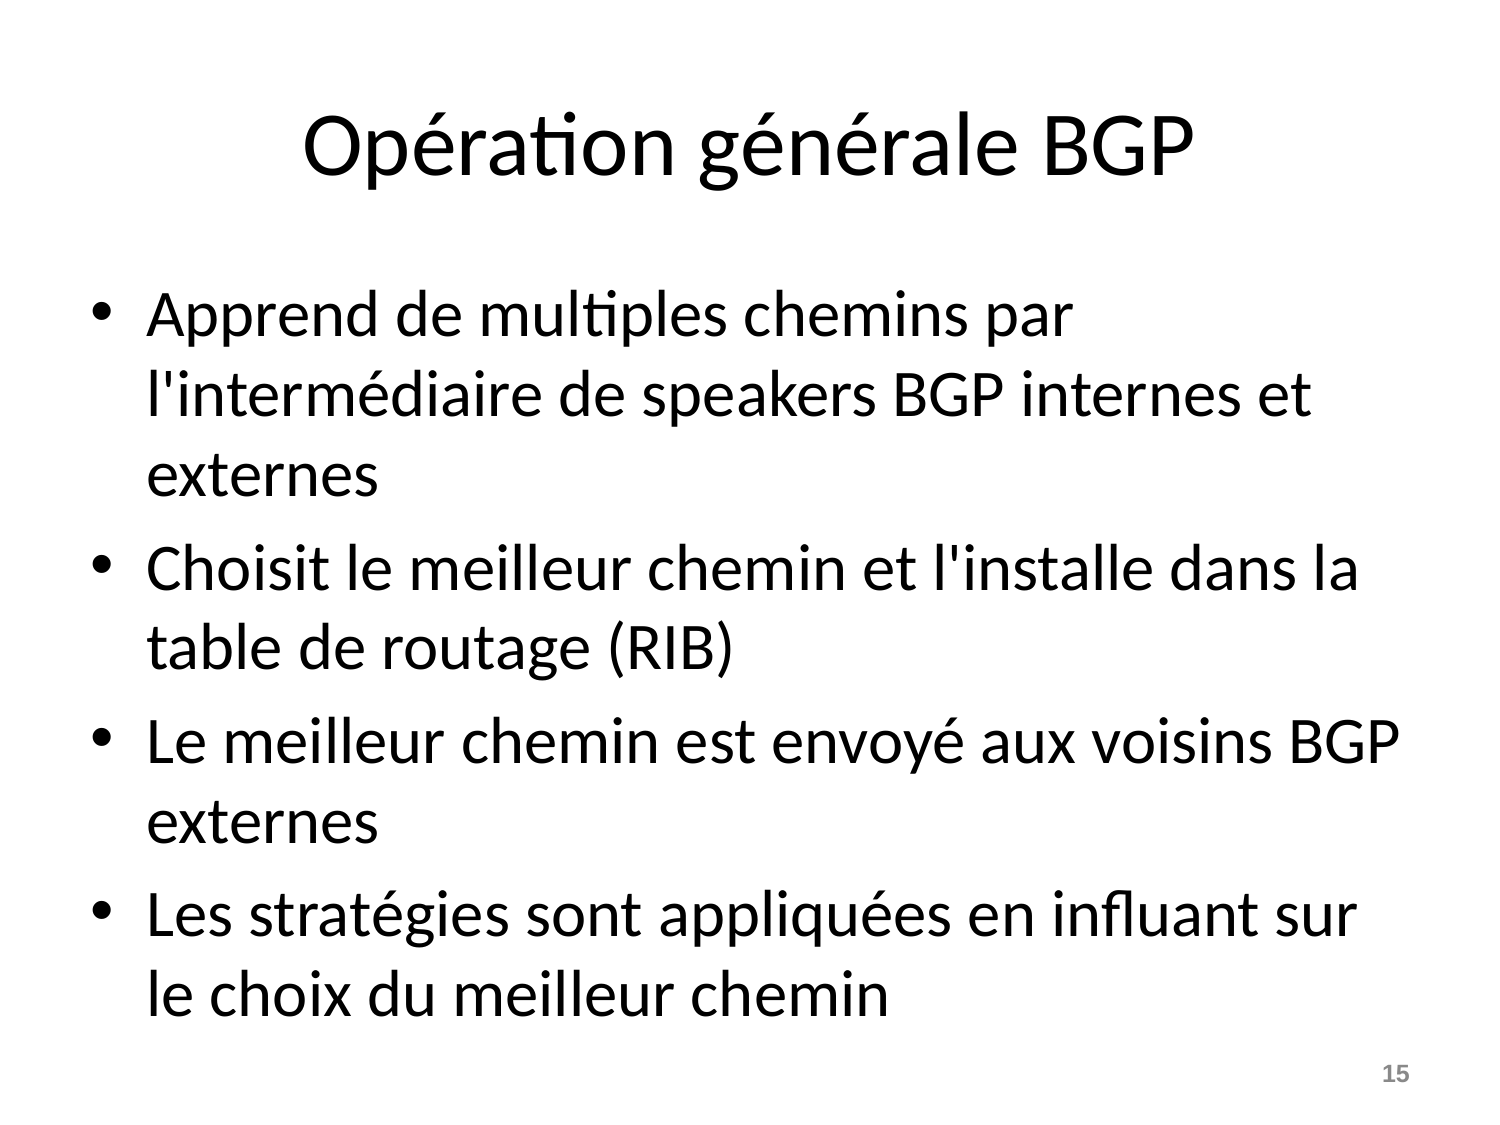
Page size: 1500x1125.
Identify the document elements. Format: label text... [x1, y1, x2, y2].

slide_number 15 [1074, 1042, 1425, 1103]
list Apprend de multiples chemins par l'intermédiaire de speakers BGP internes et externes Choisit le meilleur chemin et l'installe dans la table de routage (RIB) Le meilleur chemin est envoyé aux voisins BGP externes Les stratégies sont appliquées en influant sur le choix du meilleur chemin [74, 262, 1426, 1006]
title Opération générale BGP [74, 44, 1426, 233]
